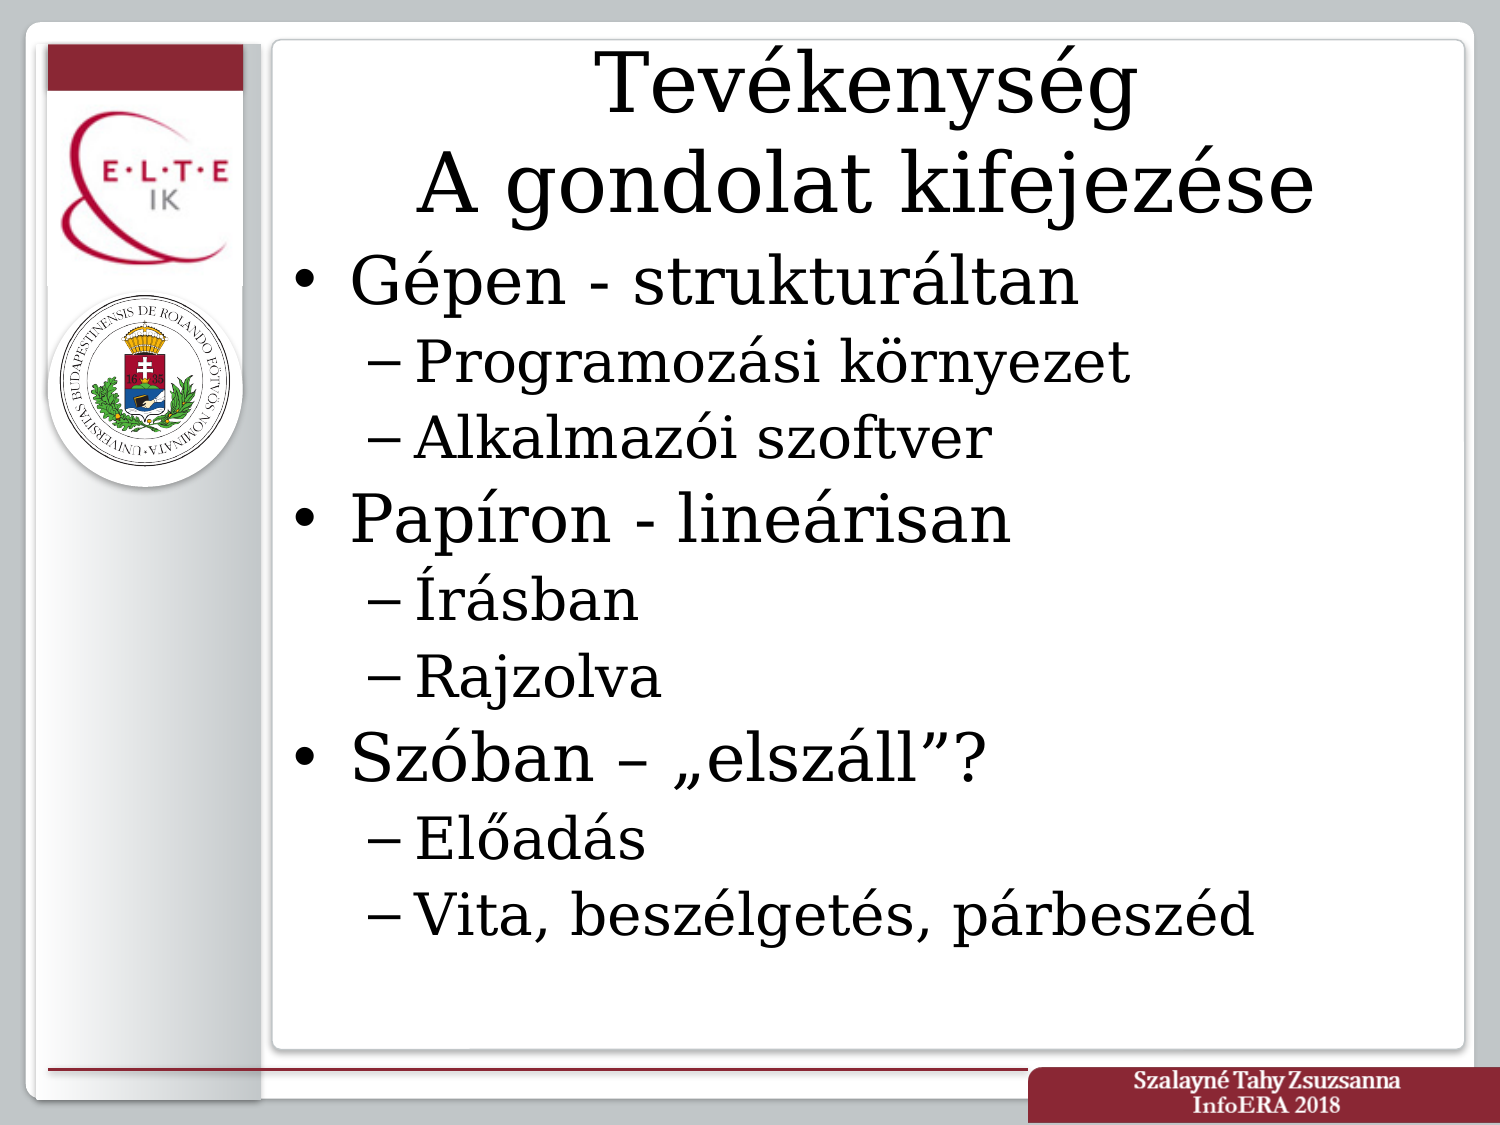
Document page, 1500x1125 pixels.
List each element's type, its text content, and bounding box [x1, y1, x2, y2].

picture [1028, 1056, 1500, 1125]
picture [59, 295, 231, 467]
list Gépen - strukturáltan Programozási környezet Alkalmazói szoftver Papíron - lineárisan Írásban Rajzolva Szóban – „elszáll”? Előadás Vita, beszélgetés, párbeszéd [277, 229, 1460, 1051]
picture [47, 91, 243, 286]
title Tevékenység A gondolat kifejezése [276, 46, 1459, 213]
